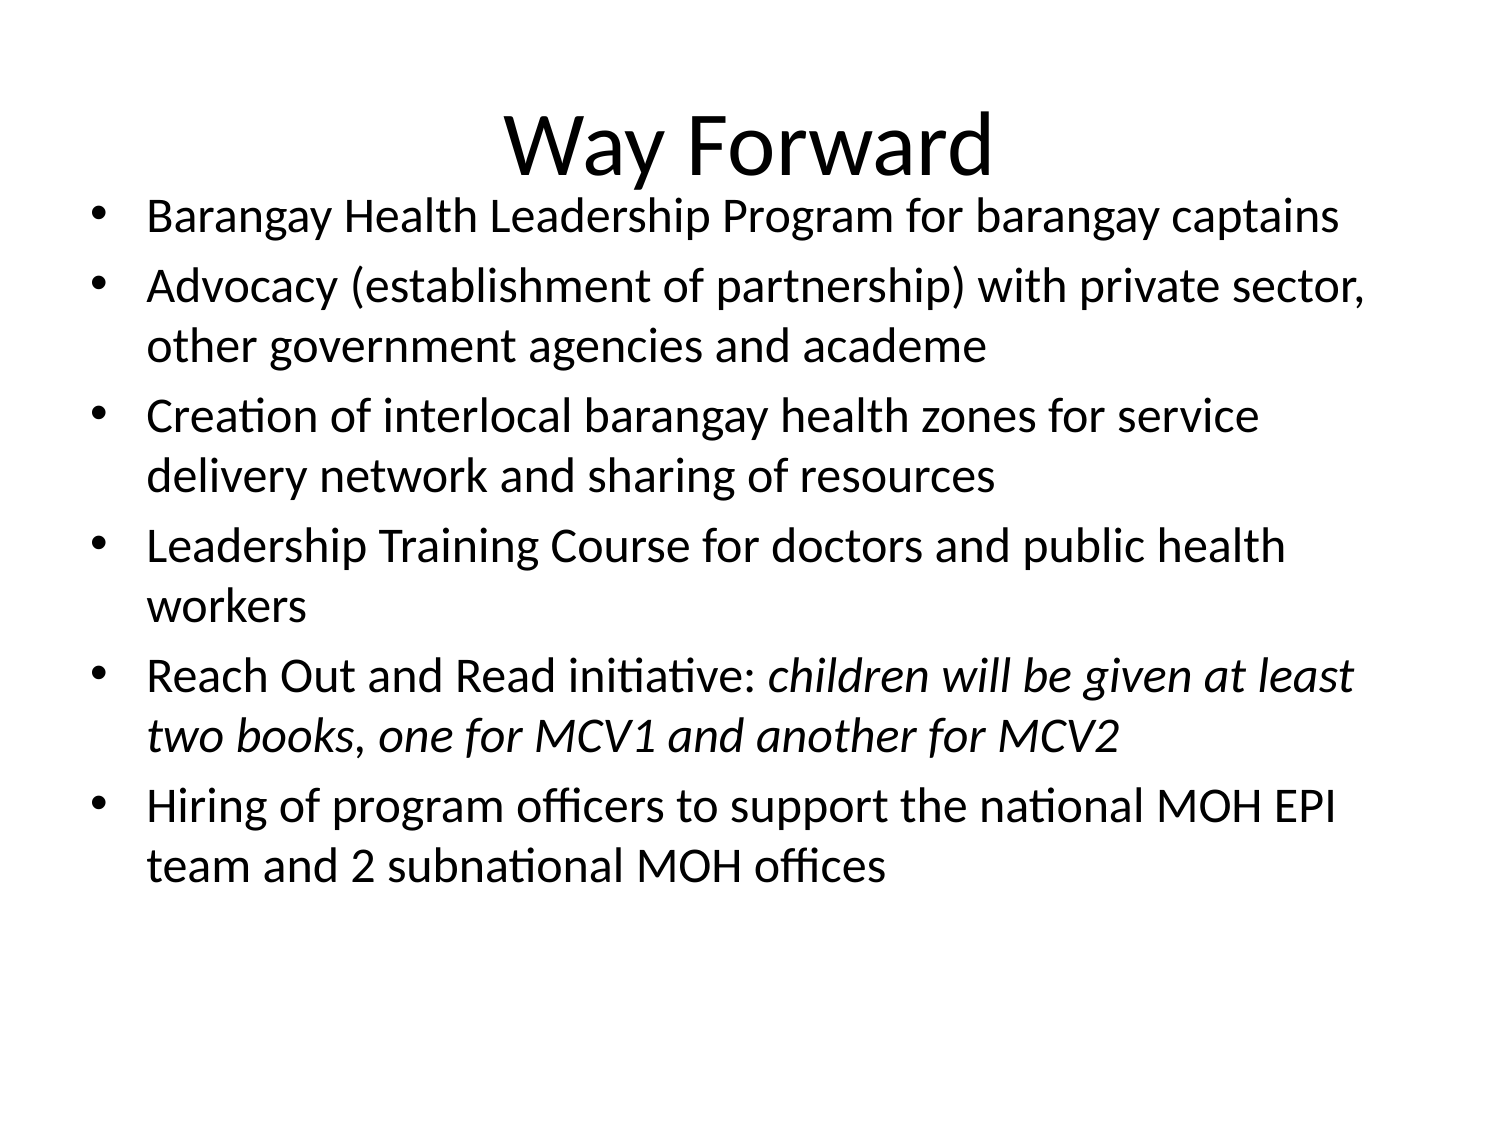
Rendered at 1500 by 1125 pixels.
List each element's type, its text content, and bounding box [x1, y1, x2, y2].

list Barangay Health Leadership Program for barangay captains Advocacy (establishment of partnership) with private sector, other government agencies and academe Creation of interlocal barangay health zones for service delivery network and sharing of resources Leadership Training Course for doctors and public health workers Reach Out and Read initiative: children will be given at least two books, one for MCV1 and another for MCV2 Hiring of program officers to support the national MOH EPI team and 2 subnational MOH offices [75, 174, 1425, 975]
title Way Forward [75, 45, 1425, 174]
